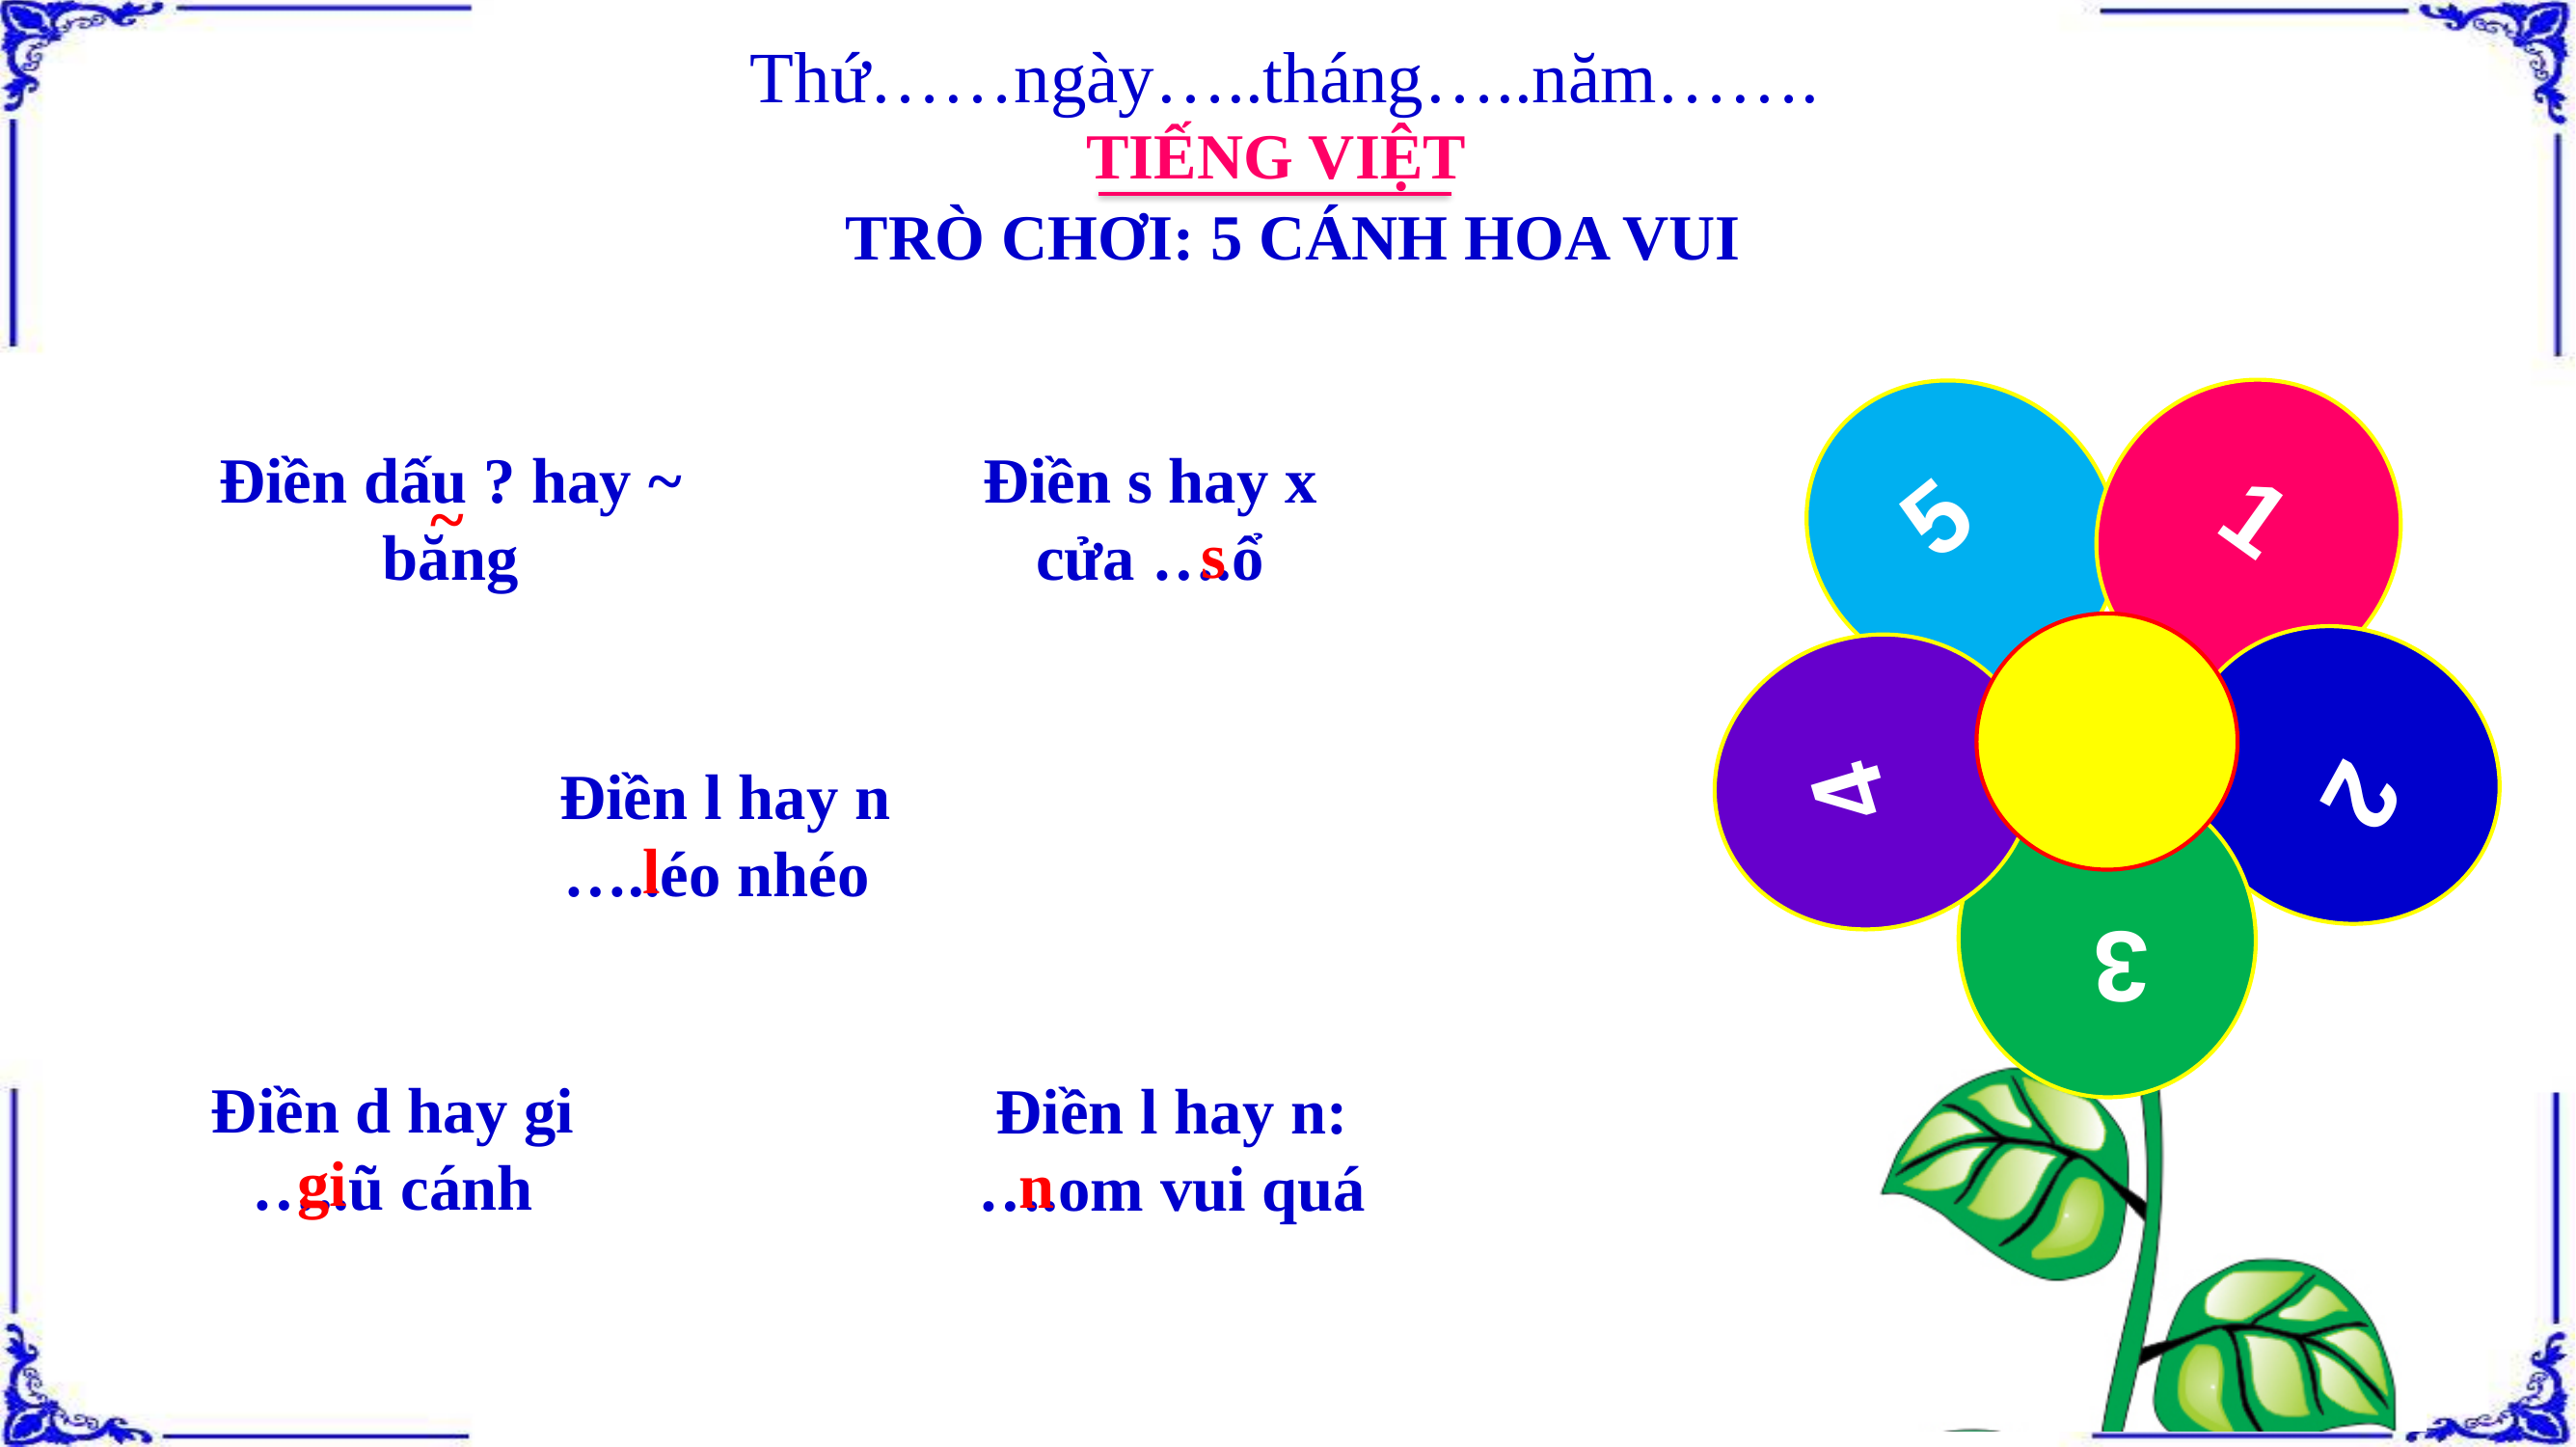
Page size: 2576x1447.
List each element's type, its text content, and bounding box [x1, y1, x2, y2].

text_box TRÒ CHƠI: 5 CÁNH HOA VUI [649, 184, 1938, 285]
text_box n [995, 1133, 1107, 1233]
text_box l [619, 818, 696, 918]
text_box ~ [407, 466, 513, 567]
text_box [1974, 611, 2240, 872]
text_box Điền l hay n …..éo nhéo [503, 744, 947, 921]
text_box Điền dấu ? hay ~ băng [171, 426, 731, 605]
text_box Điền l hay n: ….om vui quá [950, 1057, 1395, 1236]
text_box 4 [1747, 667, 1942, 923]
text_box 5 [1809, 396, 2058, 633]
text_box s [1179, 503, 1273, 603]
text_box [730, 23, 1841, 201]
text_box [1804, 378, 2107, 673]
text_box 2 [2251, 665, 2482, 936]
text_box 3 [2003, 904, 2238, 1040]
text_box [2211, 623, 2502, 926]
text_box gi [274, 1131, 371, 1231]
text_box [1712, 632, 2020, 932]
text_box Điền d hay gi …..ũ cánh [171, 1057, 614, 1235]
text_box Điền s hay x cửa ….ổ [928, 426, 1372, 605]
picture [0, 0, 2576, 1447]
text_box [2094, 377, 2403, 669]
text_box 1 [2128, 393, 2391, 635]
text_box [1956, 824, 2259, 1055]
